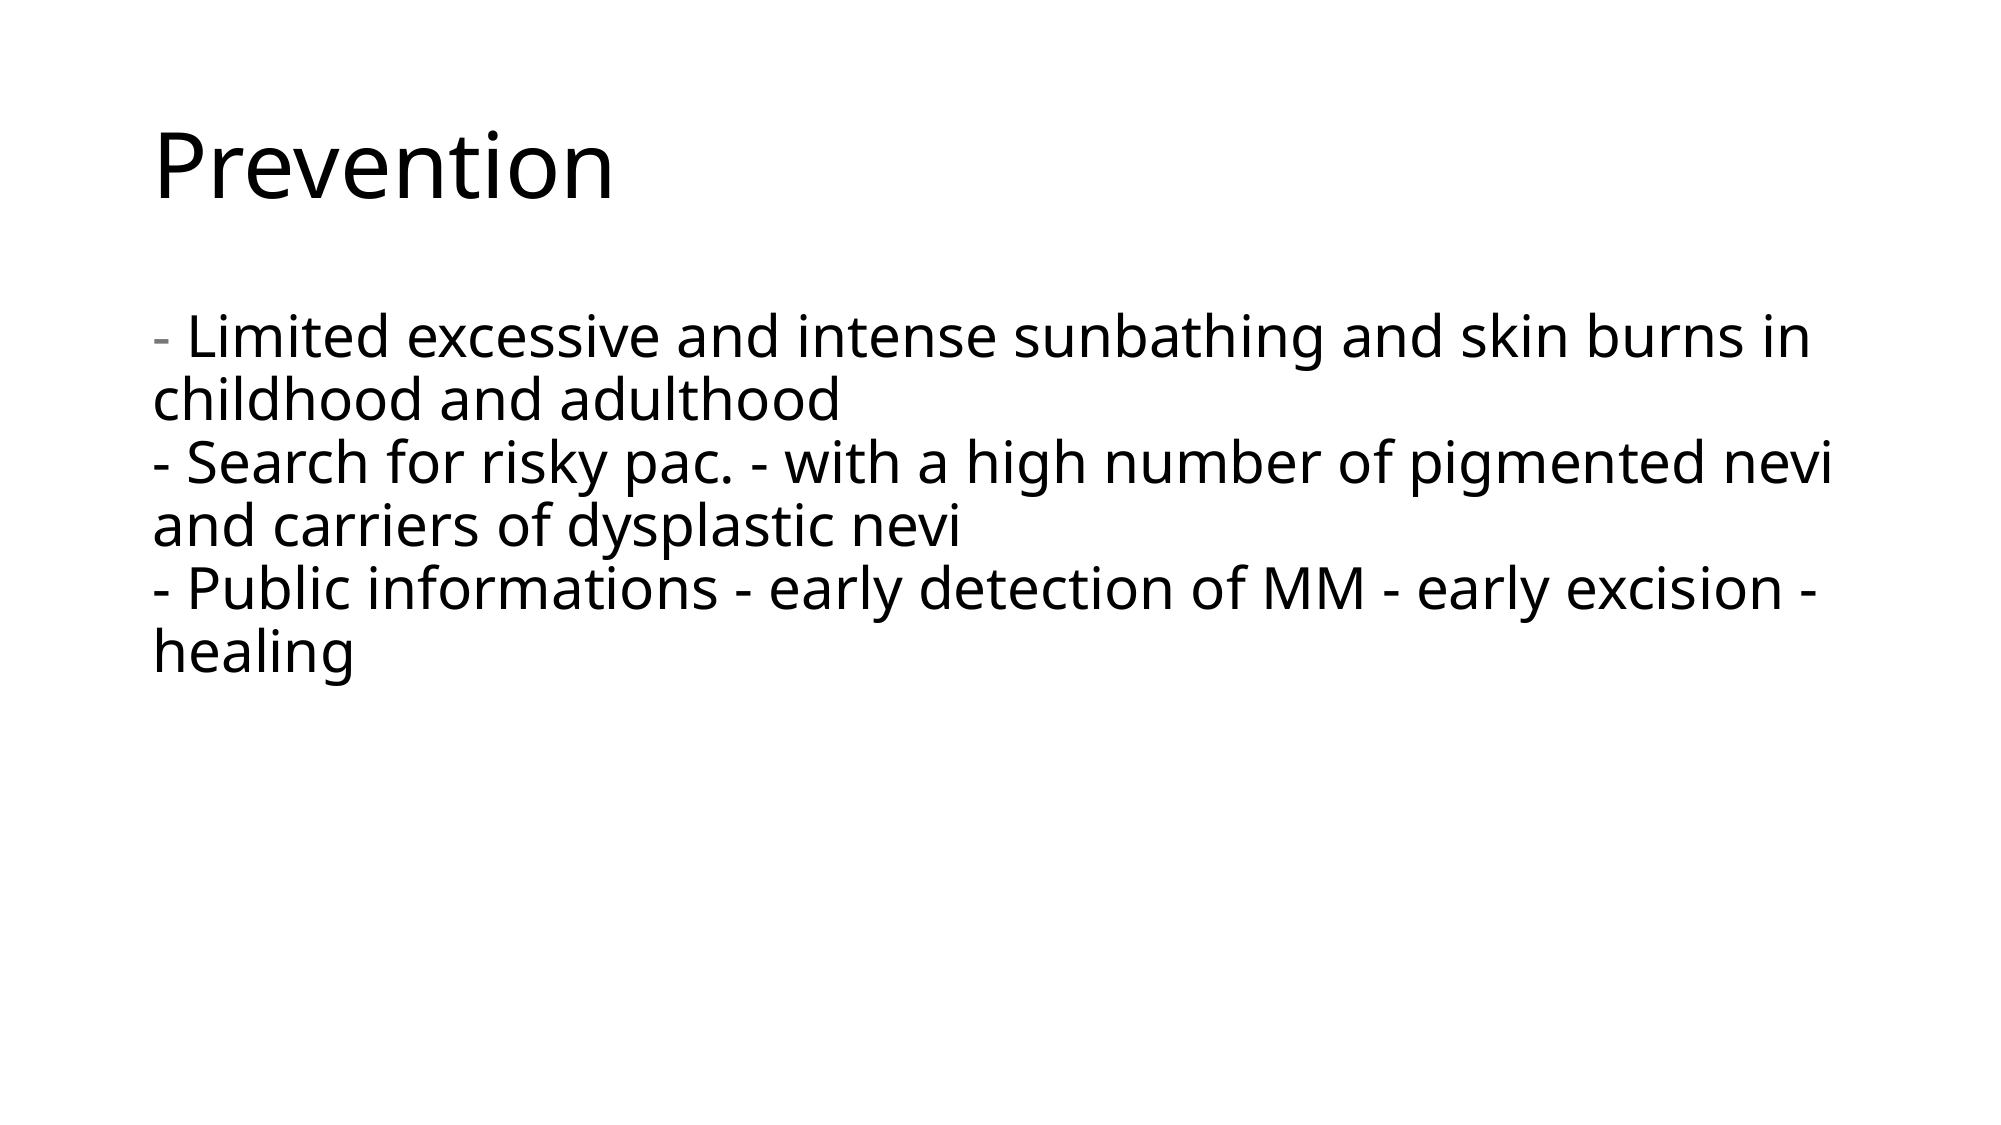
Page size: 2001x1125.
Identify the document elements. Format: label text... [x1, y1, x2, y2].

list - Limited excessive and intense sunbathing and skin burns in childhood and adulthood - Search for risky pac. - with a high number of pigmented nevi and carriers of dysplastic nevi - Public informations - early detection of MM - early excision - healing [137, 299, 1863, 1014]
title Prevention [137, 59, 1863, 278]
